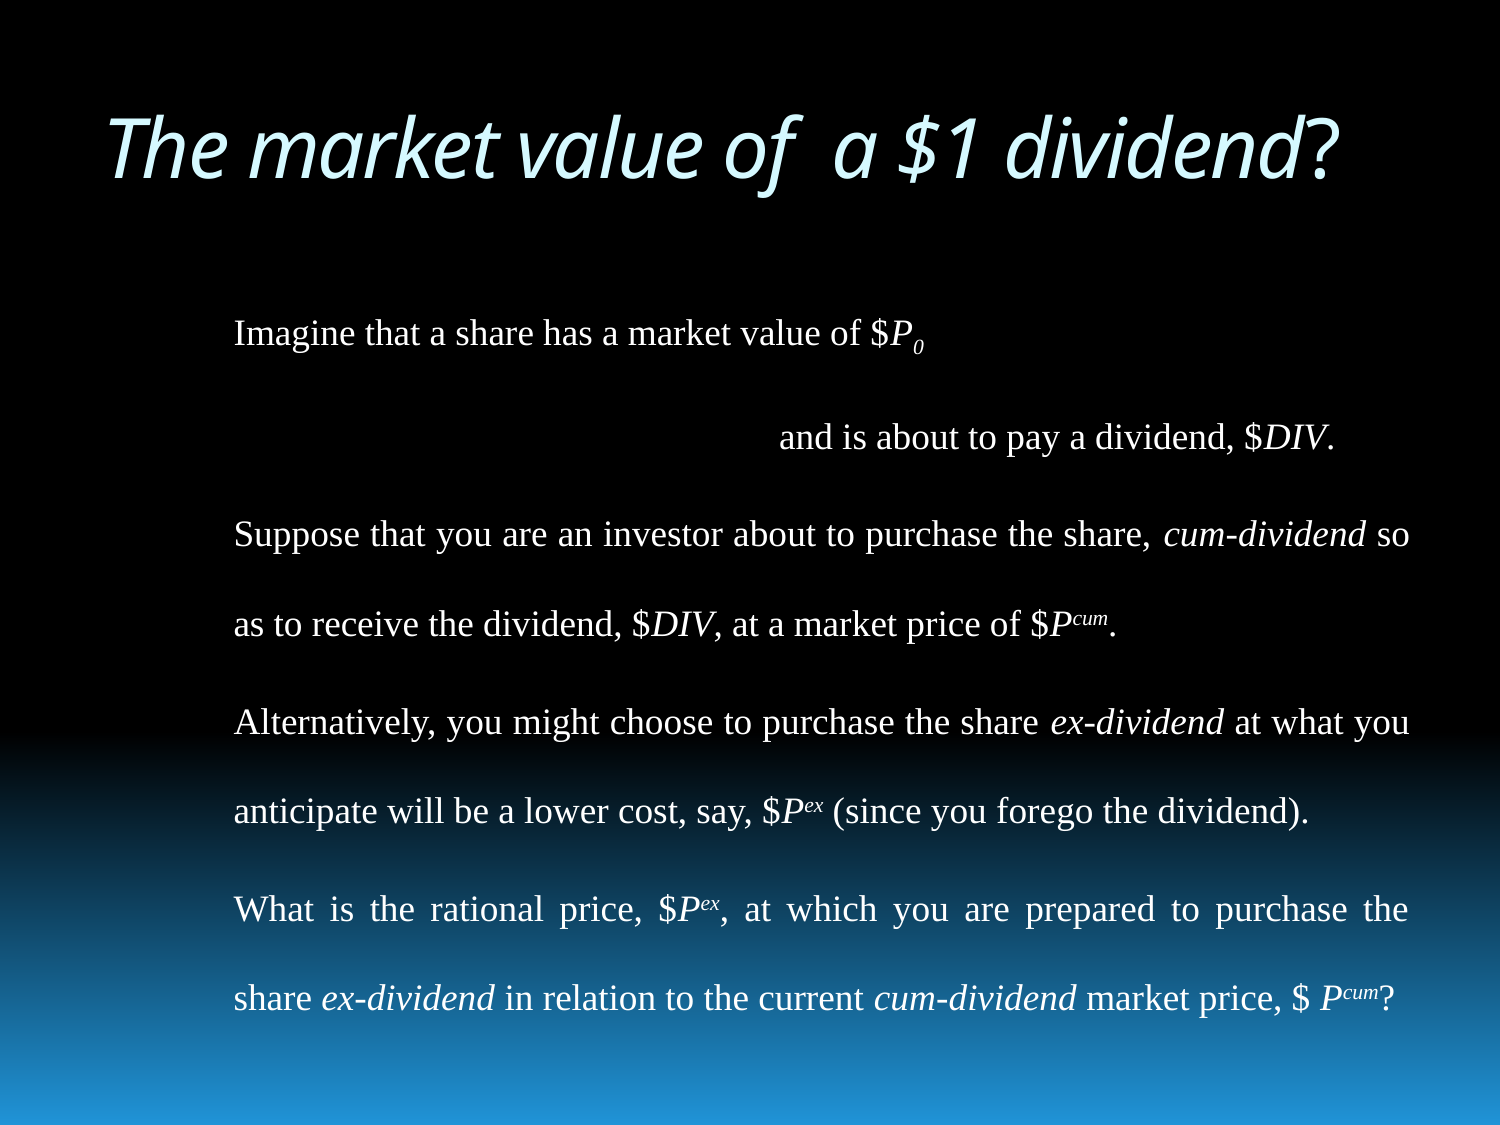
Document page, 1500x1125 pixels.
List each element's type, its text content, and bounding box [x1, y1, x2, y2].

title The market value of a $1 dividend? [87, 87, 1413, 191]
list Imagine that a share has a market value of $P0 and is about to pay a dividend, $DIV. Suppose that you are an investor about to purchase the share, cum-dividend so as to receive the dividend, $DIV, at a market price of $Pcum. Alternatively, you might choose to purchase the share ex-dividend at what you anticipate will be a lower cost, say, $Pex (since you forego the dividend). What is the rational price, $Pex, at which you are prepared to purchase the share ex-dividend in relation to the current cum-dividend market price, $ Pcum? [150, 249, 1425, 1043]
